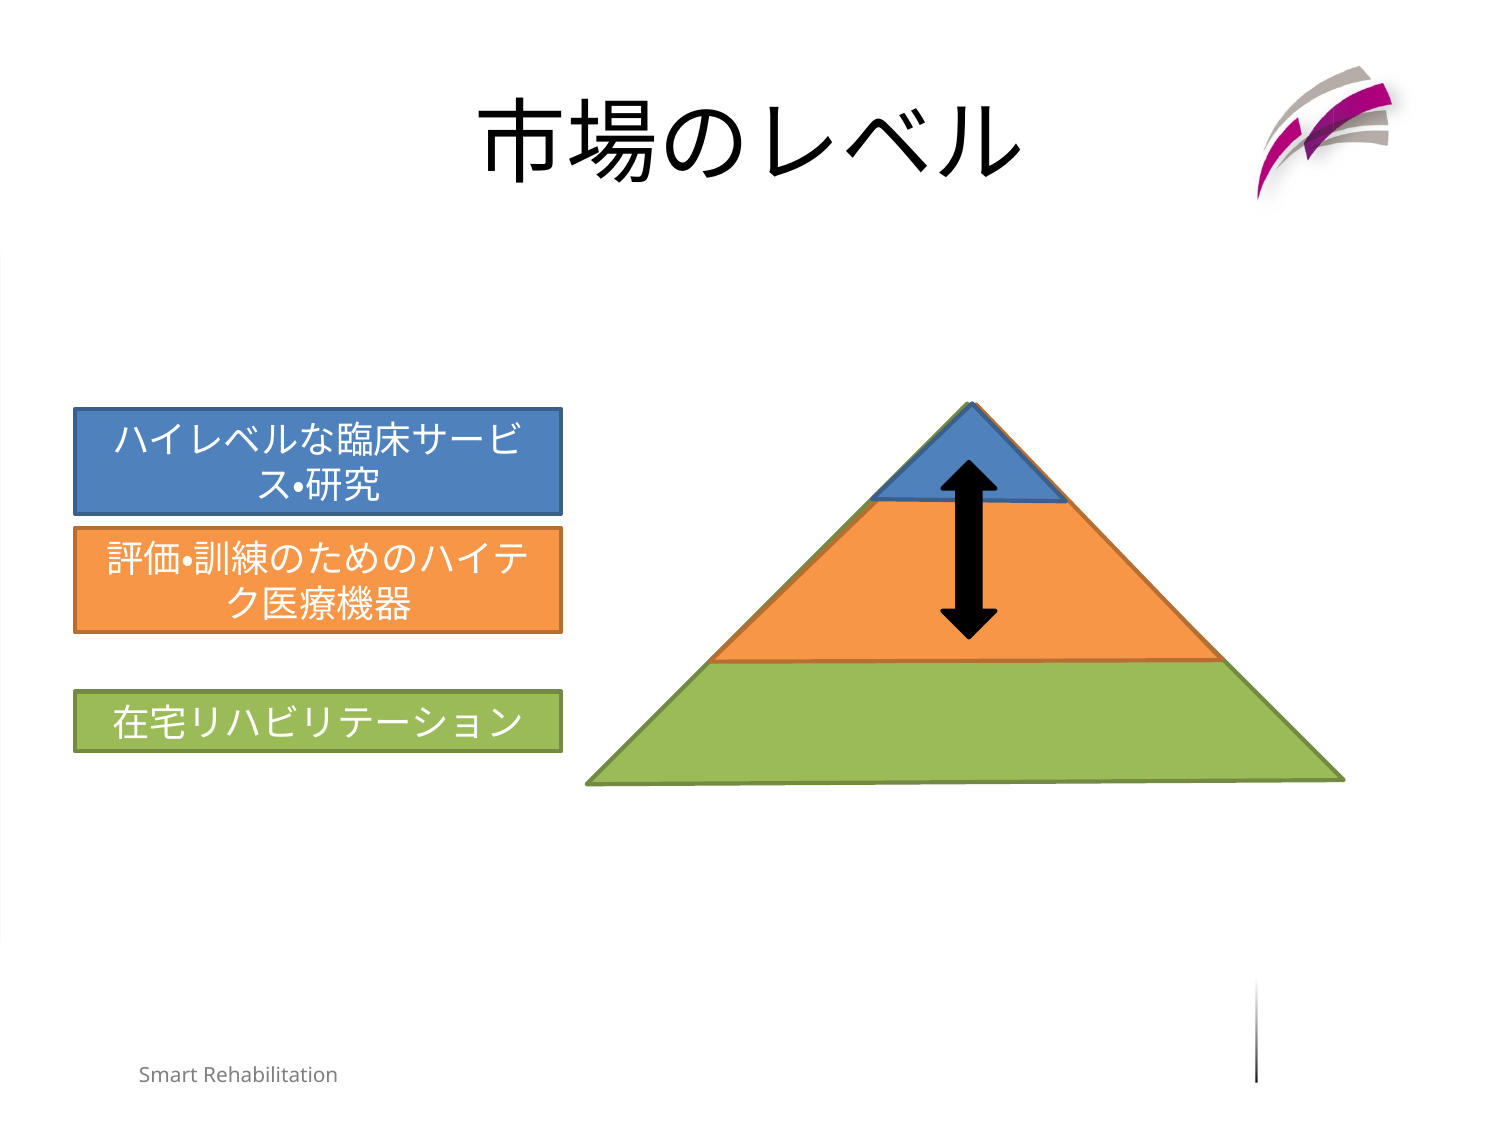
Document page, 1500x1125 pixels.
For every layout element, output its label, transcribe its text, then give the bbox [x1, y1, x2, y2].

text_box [695, 432, 1235, 1049]
text_box 在宅リハビリテーション [73, 689, 563, 753]
title 市場のレベル [75, 45, 1425, 233]
text_box 評価・訓練のためのハイテク医療機器 [73, 526, 563, 634]
text_box ハイレベルな臨床サービス・研究 [73, 407, 563, 516]
picture [0, 0, 1500, 1125]
